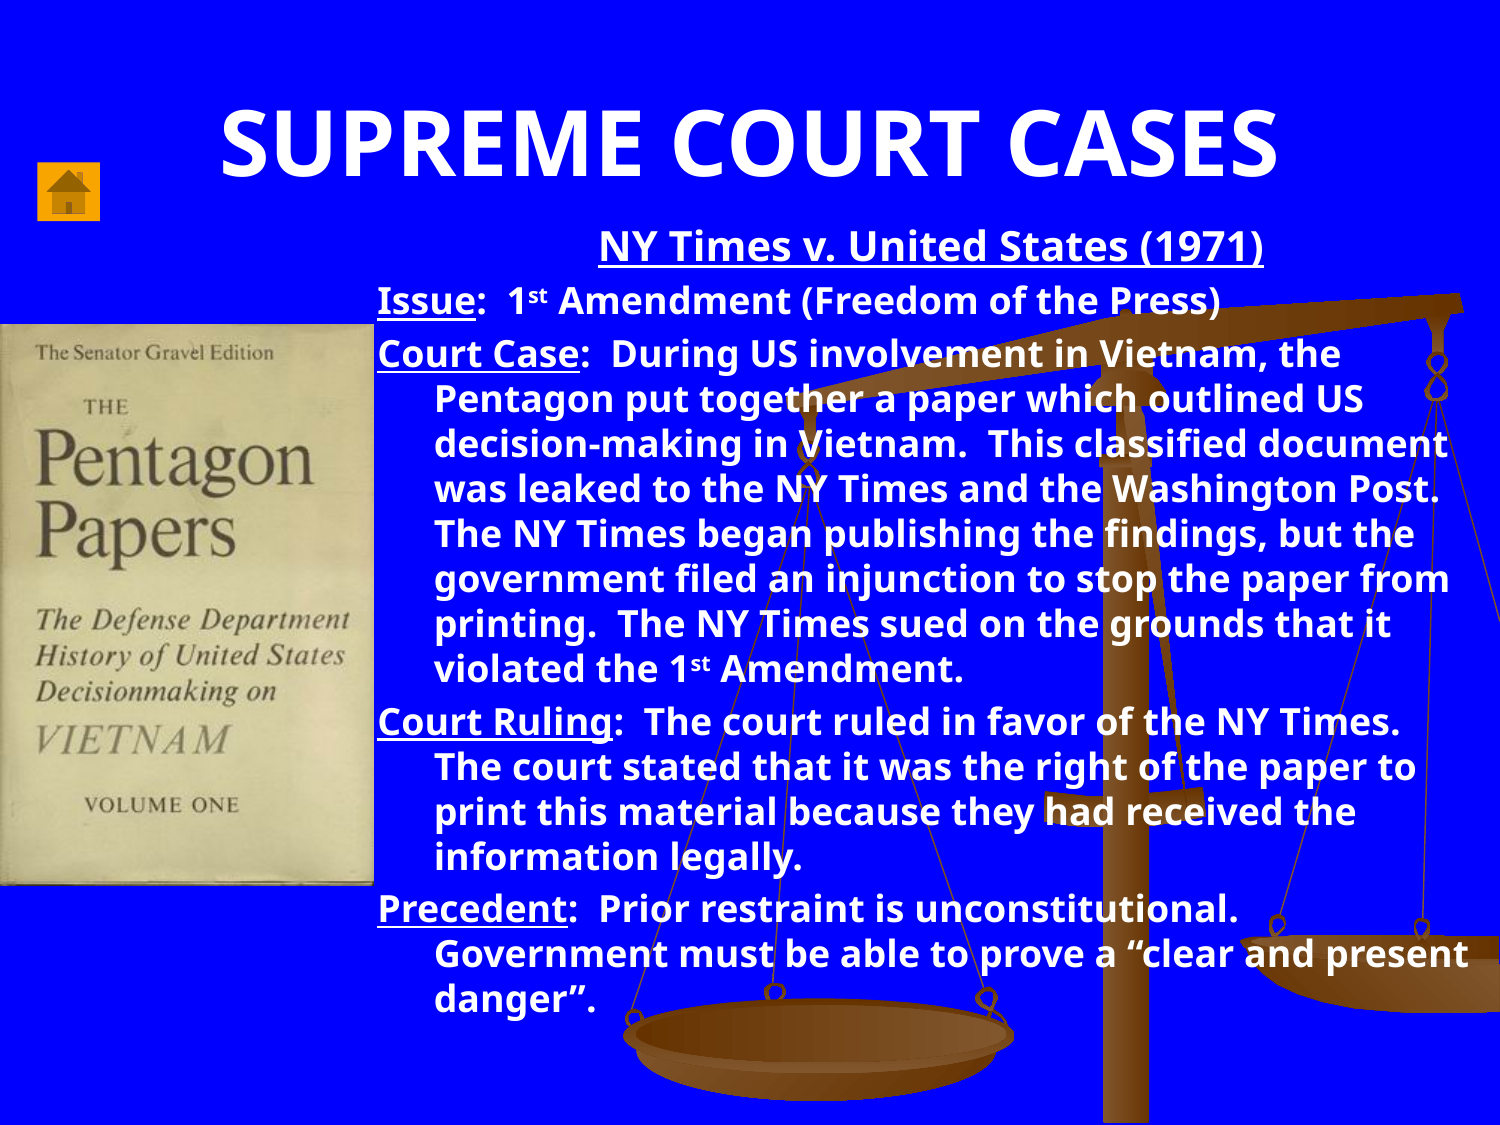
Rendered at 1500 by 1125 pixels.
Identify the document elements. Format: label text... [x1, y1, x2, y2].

text_box [37, 162, 100, 222]
picture [0, 324, 375, 887]
title SUPREME COURT CASES [75, 45, 1425, 234]
list NY Times v. United States (1971) Issue: 1st Amendment (Freedom of the Press) Court Case: During US involvement in Vietnam, the Pentagon put together a paper which outlined US decision-making in Vietnam. This classified document was leaked to the NY Times and the Washington Post. The NY Times began publishing the findings, but the government filed an injunction to stop the paper from printing. The NY Times sued on the grounds that it violated the 1st Amendment. Court Ruling: The court ruled in favor of the NY Times. The court stated that it was the right of the paper to print this material because they had received the information legally. Precedent: Prior restraint is unconstitutional. Government must be able to prove a “clear and present danger”. [362, 212, 1500, 1088]
